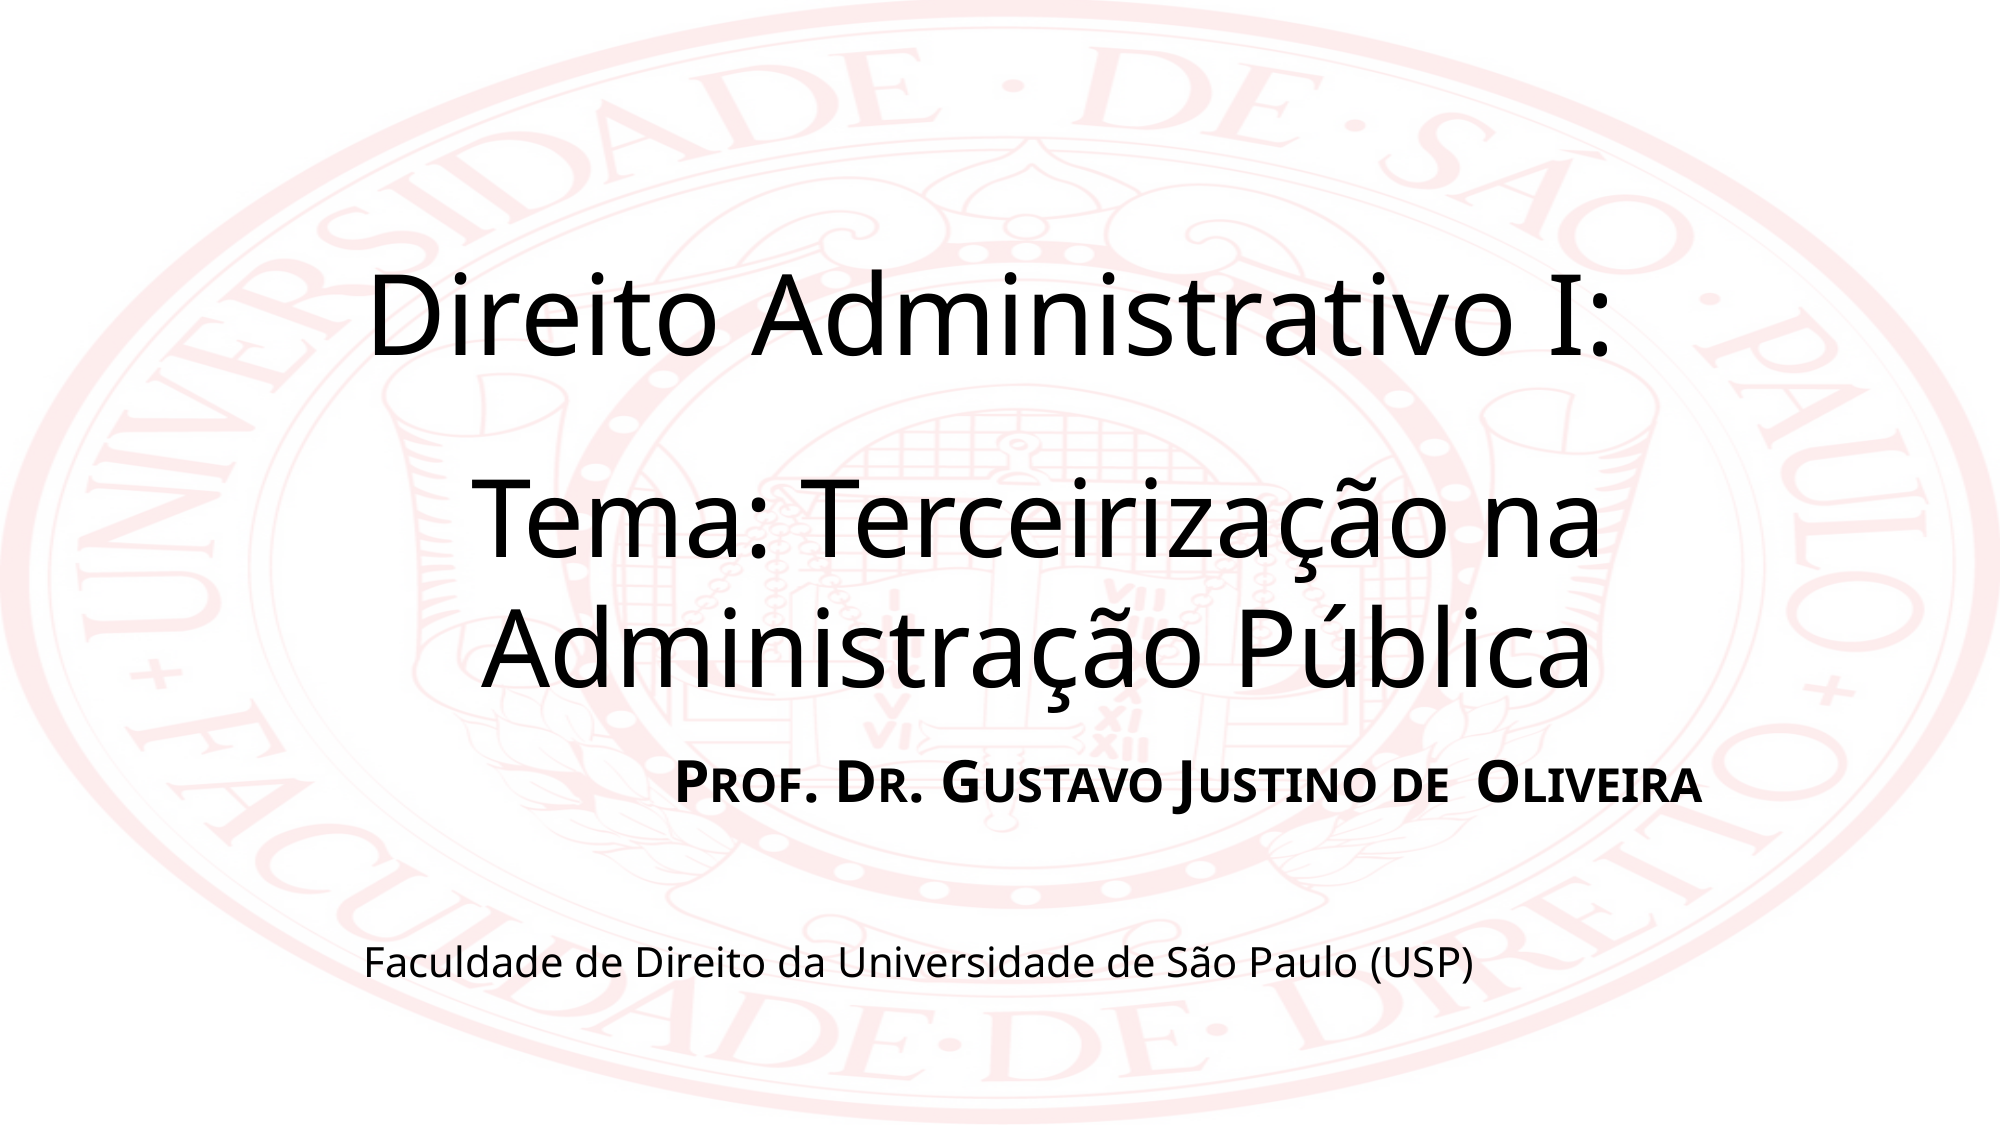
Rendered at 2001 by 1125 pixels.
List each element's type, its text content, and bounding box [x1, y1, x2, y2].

text_box PROF. DR. GUSTAVO JUSTINO DE OLIVEIRA Faculdade de Direito da Universidade de São Paulo (USP) [361, 742, 1896, 987]
text_box Tema: Terceirização na Administração Pública [114, 447, 1961, 709]
text_box Direito Administrativo I: [362, 240, 1738, 378]
